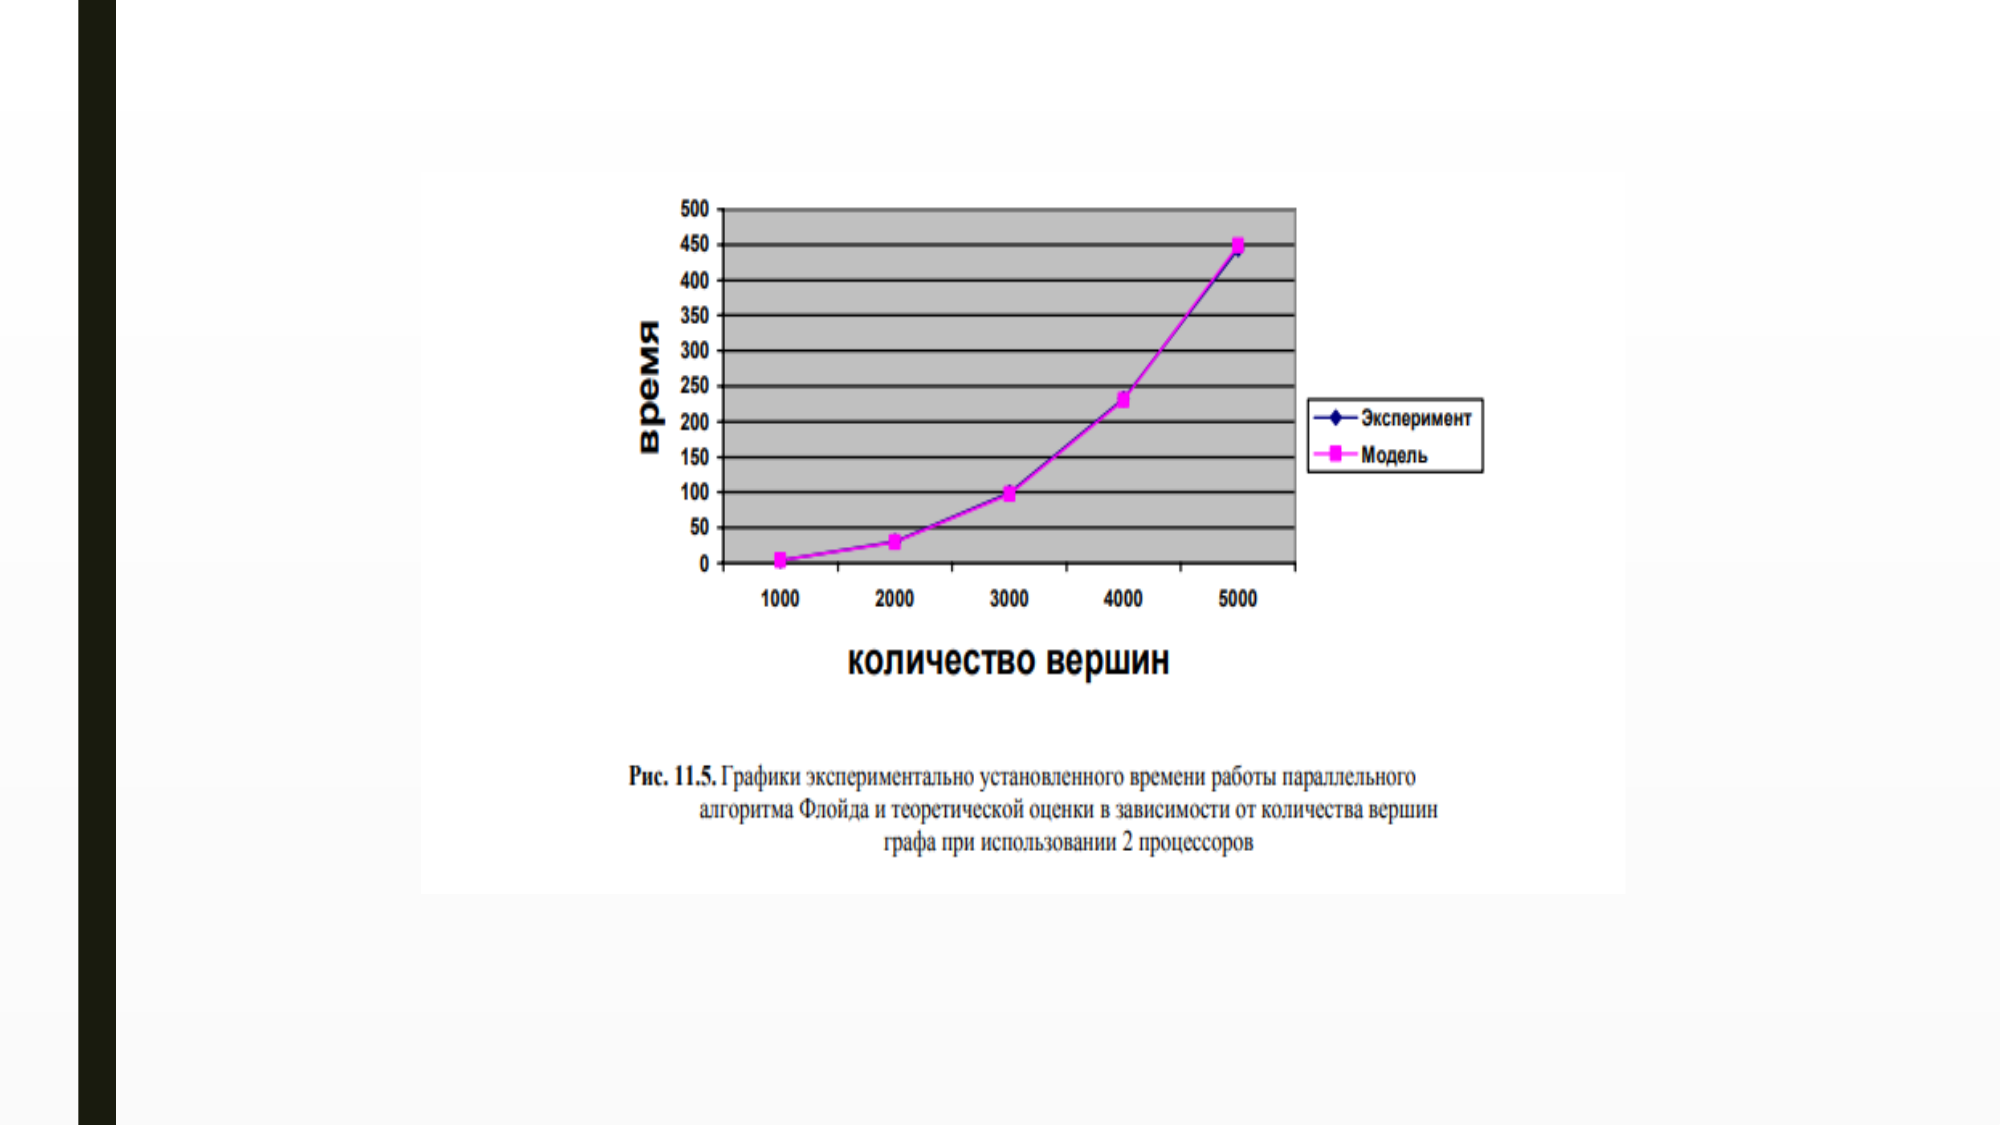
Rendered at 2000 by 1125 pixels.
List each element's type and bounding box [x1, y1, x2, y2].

picture [420, 172, 1626, 894]
